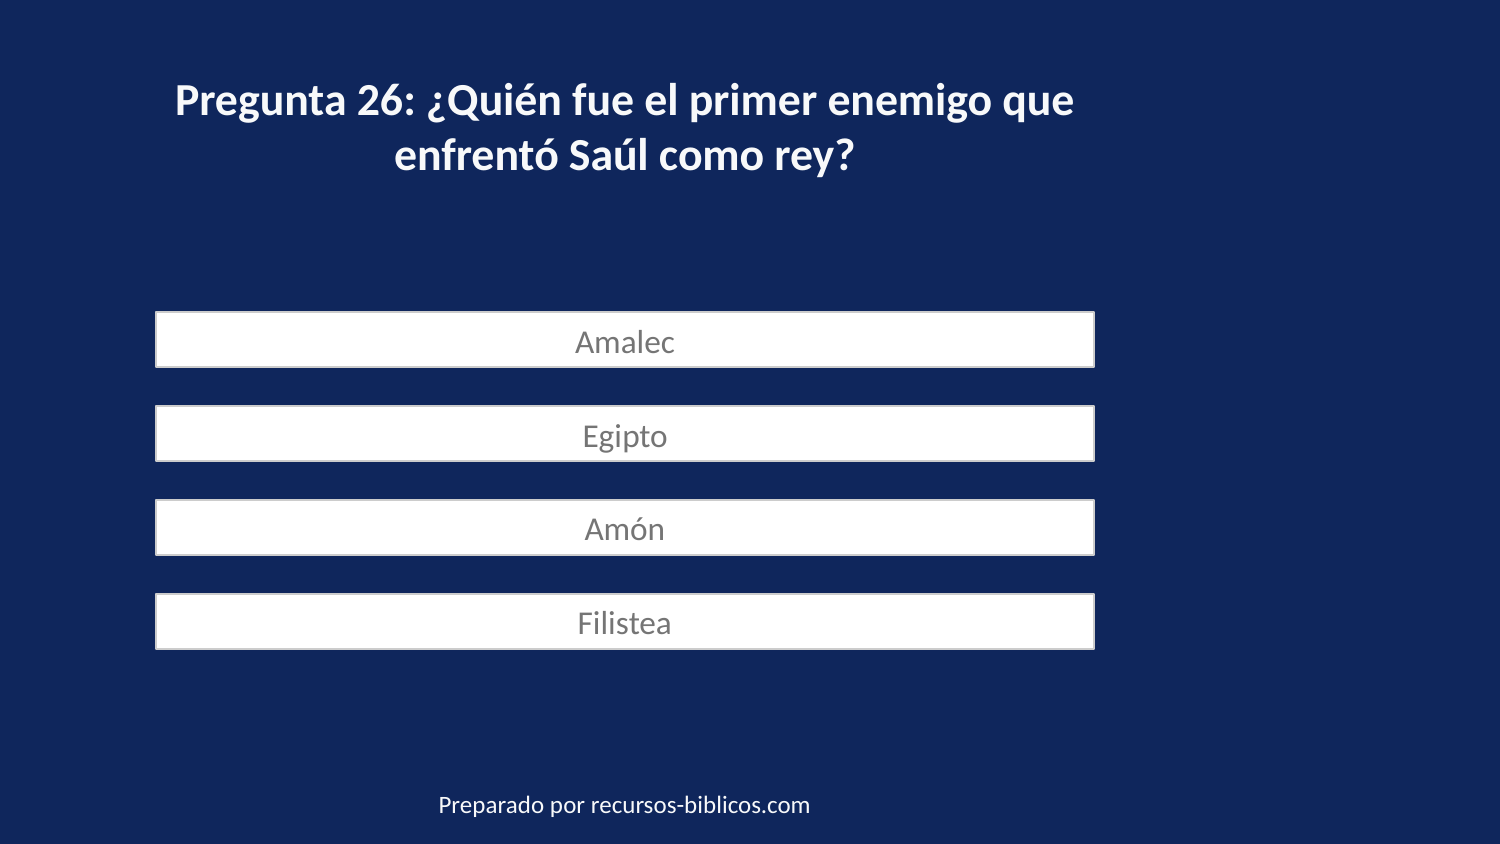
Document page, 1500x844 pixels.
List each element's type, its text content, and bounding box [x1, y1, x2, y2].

text_box Filistea [156, 593, 1094, 649]
text_box Egipto [156, 406, 1094, 462]
text_box Amalec [156, 312, 1094, 368]
text_box Amón [156, 499, 1094, 555]
text_box Preparado por recursos-biblicos.com [78, 781, 1172, 827]
text_box Pregunta 26: ¿Quién fue el primer enemigo que enfrentó Saúl como rey? [78, 62, 1172, 188]
